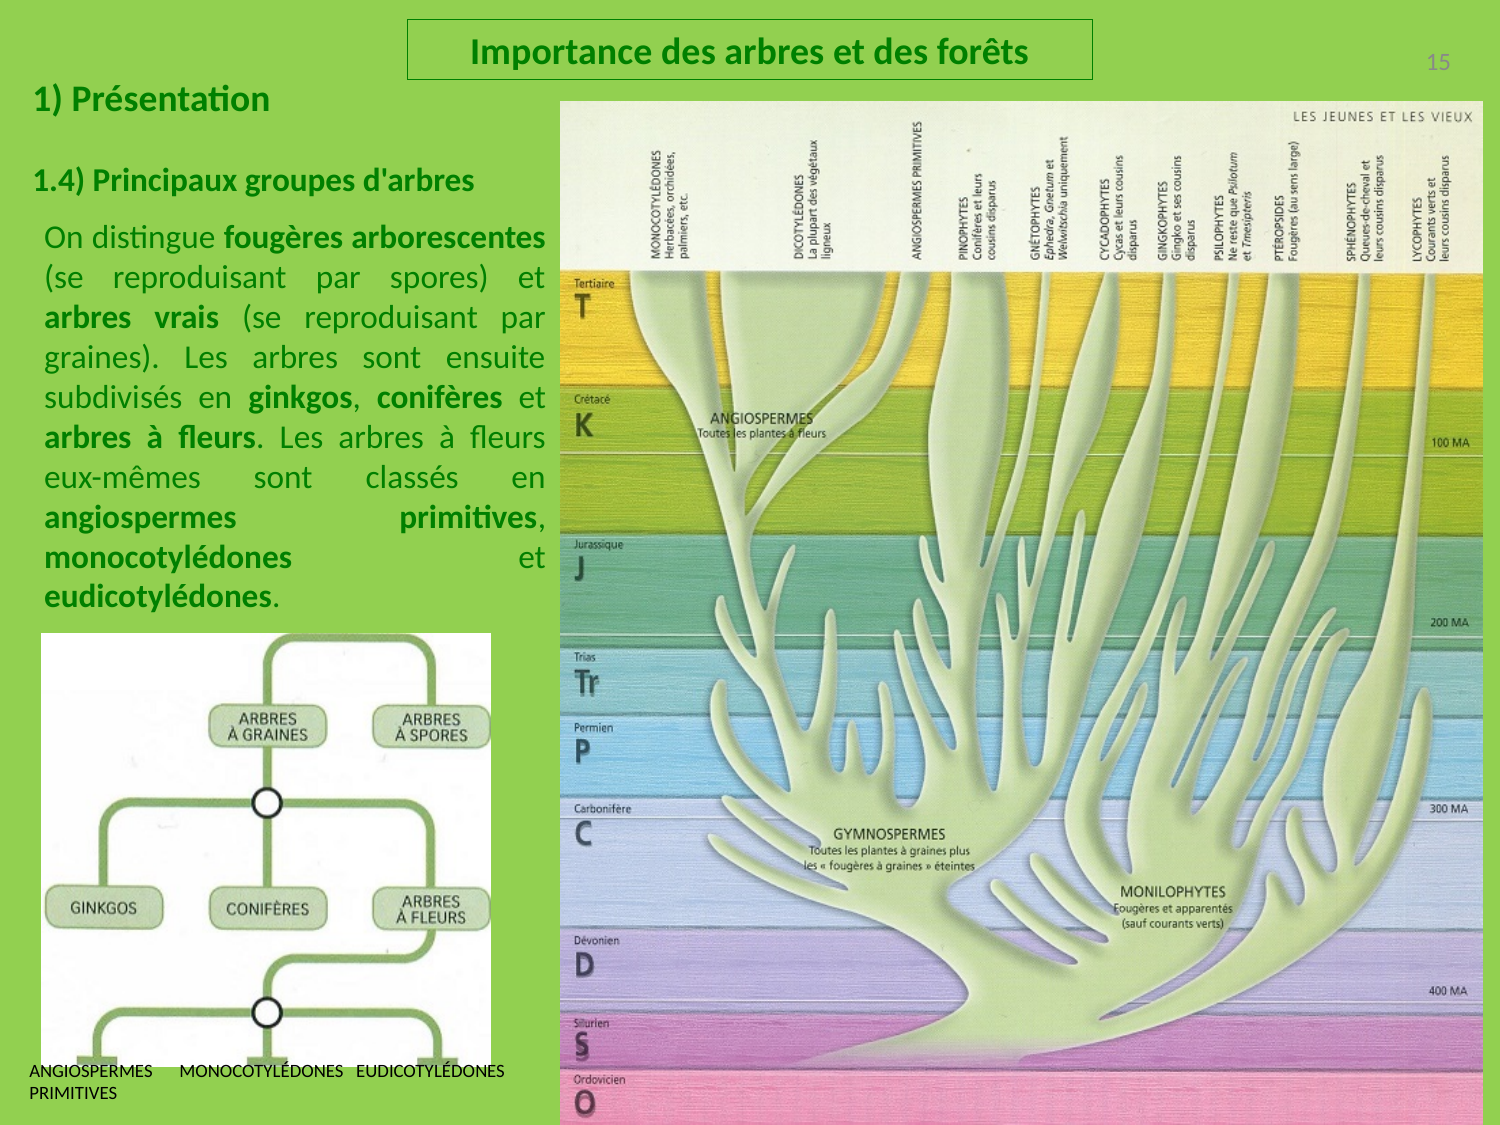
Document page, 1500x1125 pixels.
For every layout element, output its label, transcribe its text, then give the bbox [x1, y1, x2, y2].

picture [560, 101, 1483, 1125]
text_box 1) Présentation 1.4) Principaux groupes d'arbres [17, 66, 561, 206]
picture [40, 633, 491, 1067]
text_box 15 [1116, 30, 1467, 91]
text_box ANGIOSPERMES MONOCOTYLÉDONES EUDICOTYLÉDONES PRIMITIVES [29, 1058, 555, 1125]
text_box On distingue fougères arborescentes (se reproduisant par spores) et arbres vrais (se reproduisant par graines). Les arbres sont ensuite subdivisés en ginkgos, conifères et arbres à fleurs. Les arbres à fleurs eux-mêmes sont classés en angiospermes primitives, monocotylédones et eudicotylédones. [29, 207, 555, 622]
text_box Importance des arbres et des forêts [407, 19, 1093, 80]
